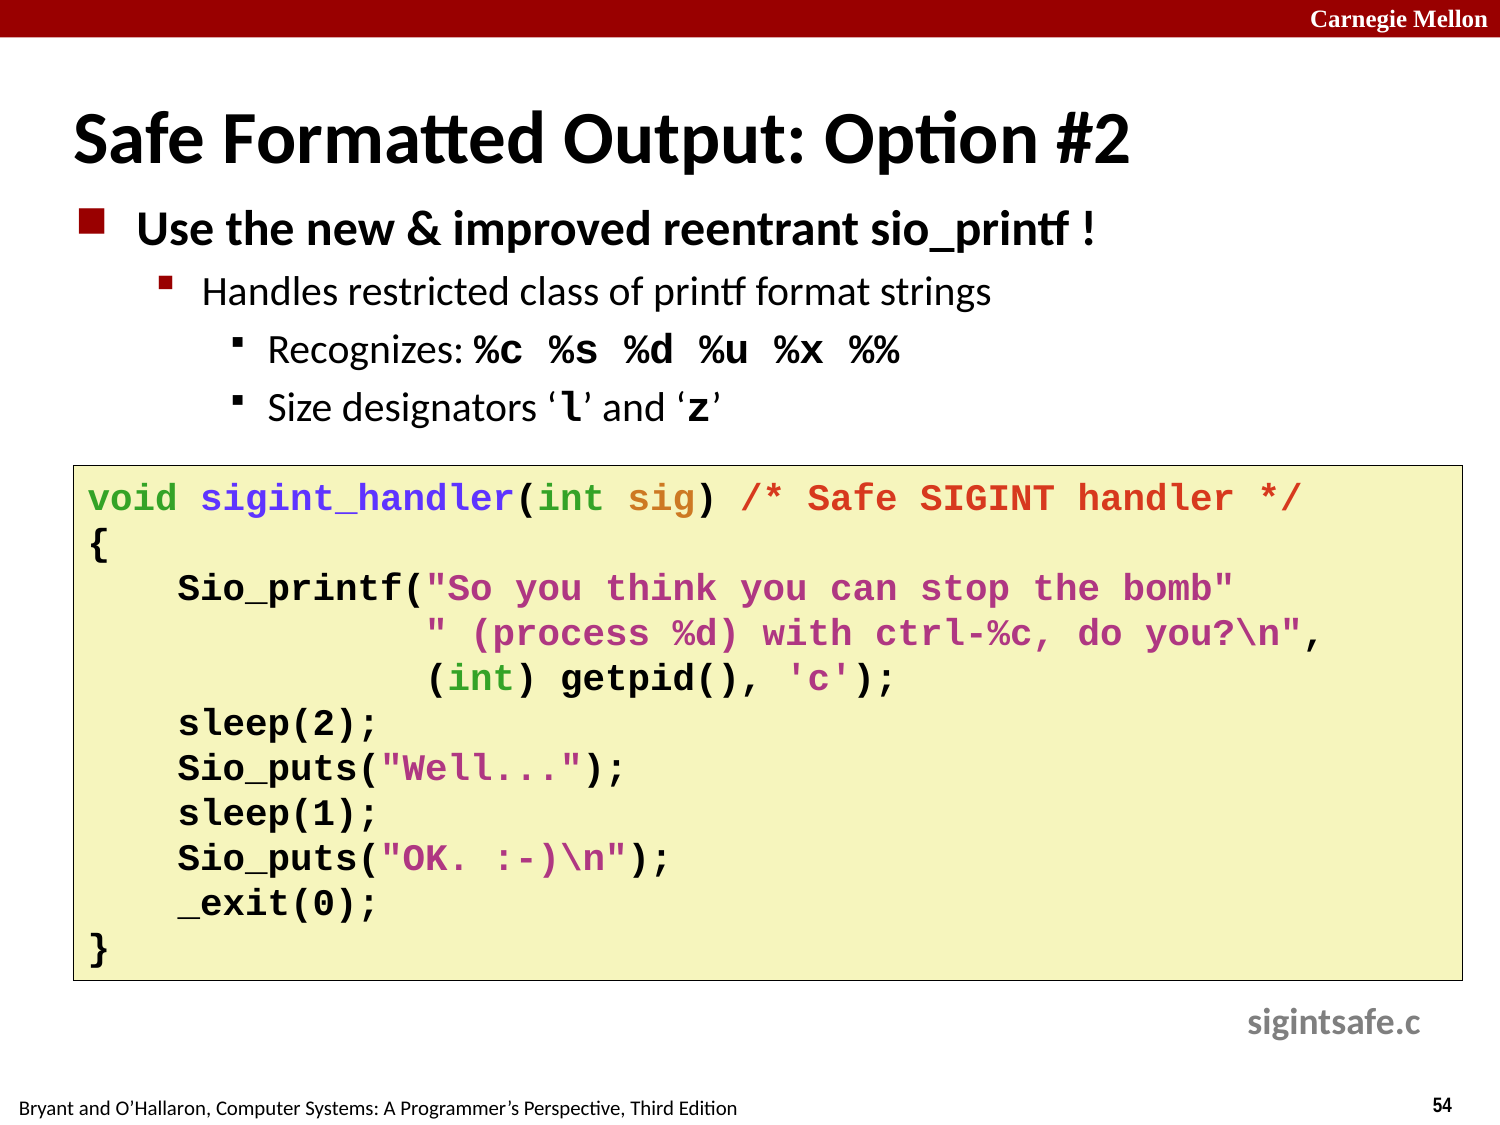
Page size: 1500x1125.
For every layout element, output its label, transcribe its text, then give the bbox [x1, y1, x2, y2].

title Safe Formatted Output: Option #2 [58, 71, 1401, 197]
text_box void sigint_handler(int sig) /* Safe SIGINT handler */ { Sio_printf("So you think you can stop the bomb" " (process %d) with ctrl-%c, do you?\n", (int) getpid(), 'c'); sleep(2); Sio_puts("Well..."); sleep(1); Sio_puts("OK. :-)\n"); _exit(0); } [72, 465, 1462, 981]
text_box sigintsafe.c [1232, 989, 1436, 1050]
list Use the new & improved reentrant sio_printf ! Handles restricted class of printf format strings Recognizes: %c %s %d %u %x %% Size designators ‘l’ and ‘z’ [64, 187, 1366, 278]
